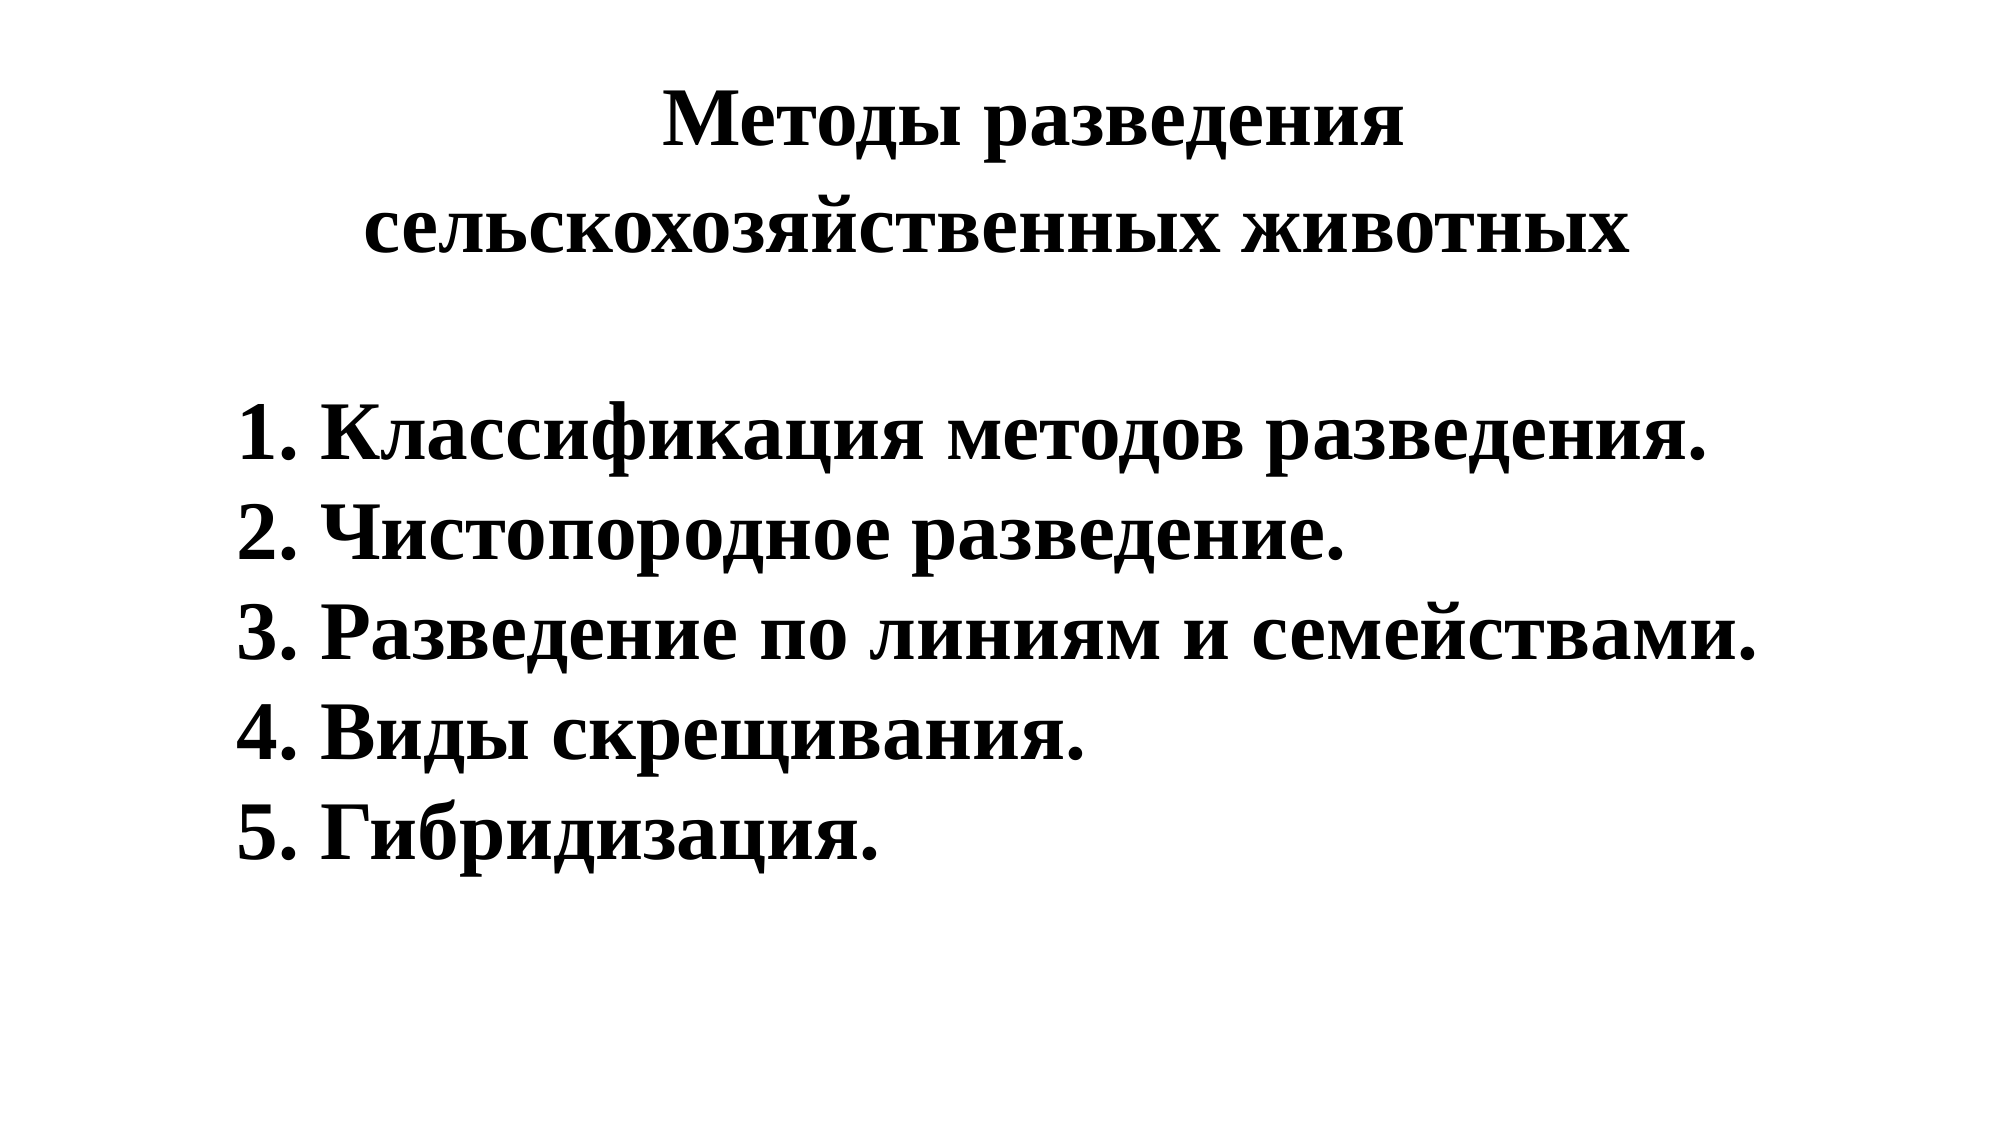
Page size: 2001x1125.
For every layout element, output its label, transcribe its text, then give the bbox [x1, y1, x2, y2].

text_box Методы разведения сельскохозяйственных животных 1. Классификация методов разведения. 2. Чистопородное разведение. 3. Разведение по линиям и семействами. 4. Виды скрещивания. 5. Гибридизация. [148, 47, 1847, 884]
